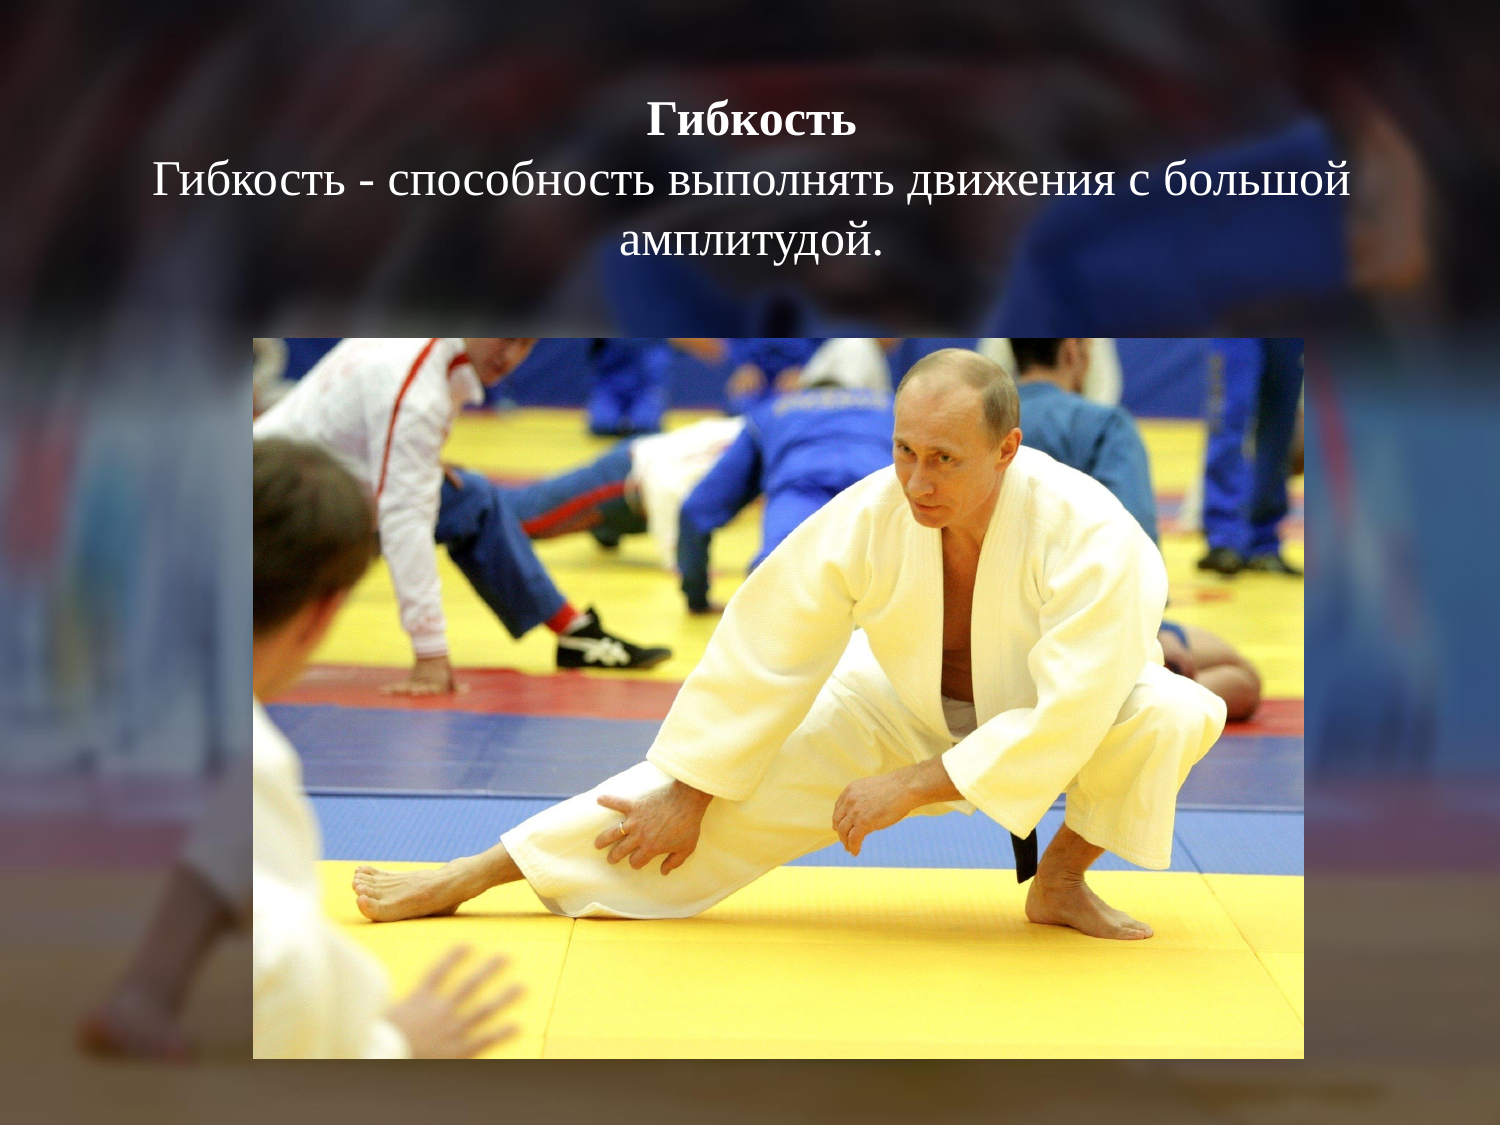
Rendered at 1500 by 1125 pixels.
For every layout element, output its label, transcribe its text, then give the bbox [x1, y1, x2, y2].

picture [0, 0, 1500, 1125]
list Гибкость Гибкость - способность выполнять движения с большой амплитудой. [76, 78, 1427, 821]
